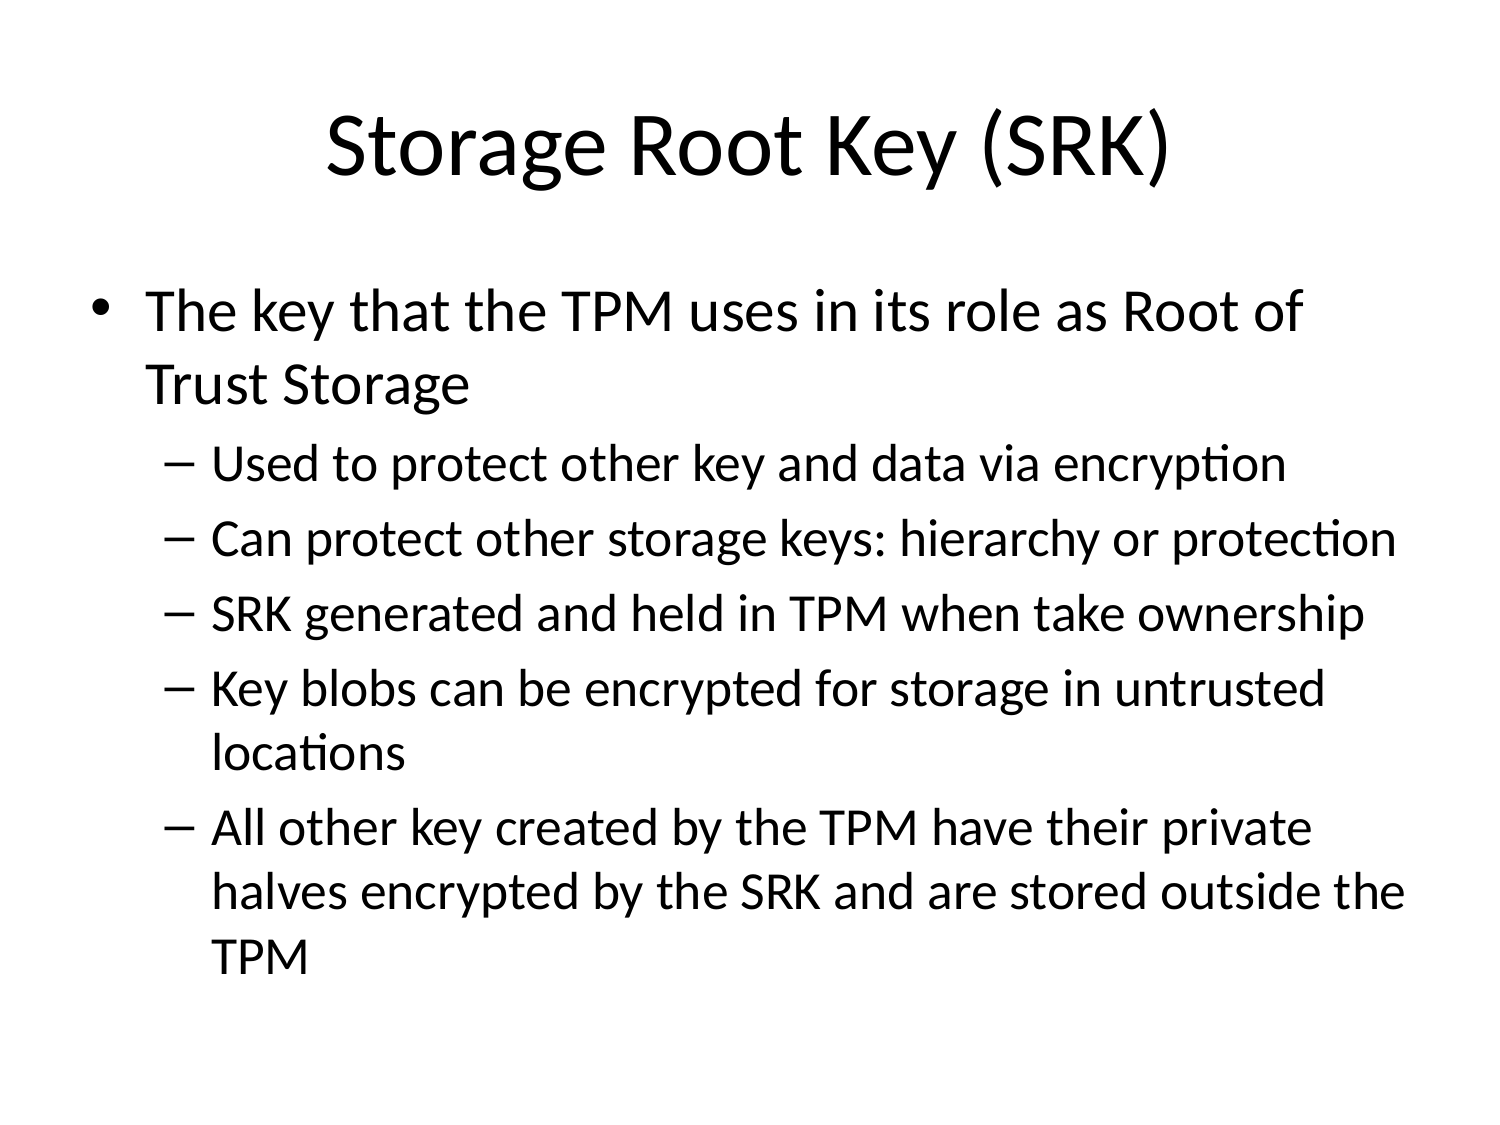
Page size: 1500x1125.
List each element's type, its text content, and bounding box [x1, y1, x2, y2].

list The key that the TPM uses in its role as Root of Trust Storage Used to protect other key and data via encryption Can protect other storage keys: hierarchy or protection SRK generated and held in TPM when take ownership Key blobs can be encrypted for storage in untrusted locations All other key created by the TPM have their private halves encrypted by the SRK and are stored outside the TPM [75, 262, 1425, 1005]
title Storage Root Key (SRK) [75, 45, 1425, 233]
